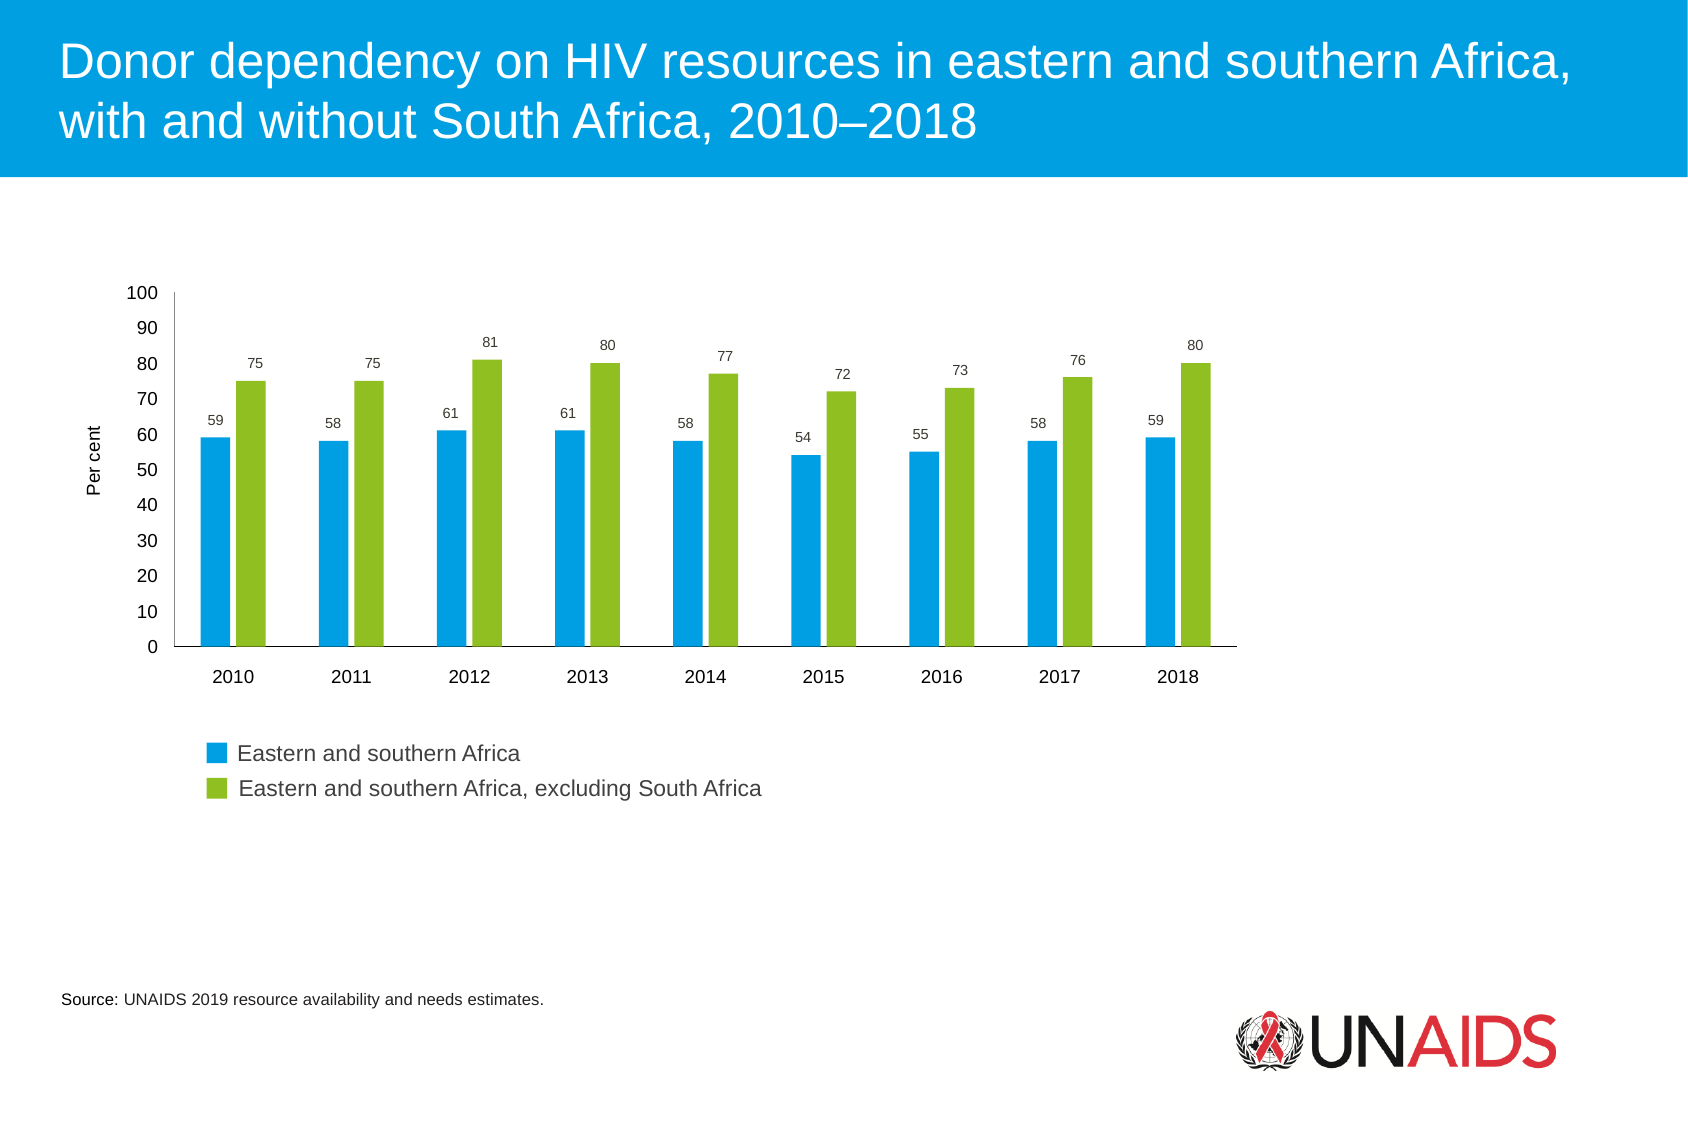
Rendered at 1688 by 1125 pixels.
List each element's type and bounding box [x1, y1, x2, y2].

text_box [0, 0, 1688, 1010]
picture [1236, 1011, 1556, 1071]
